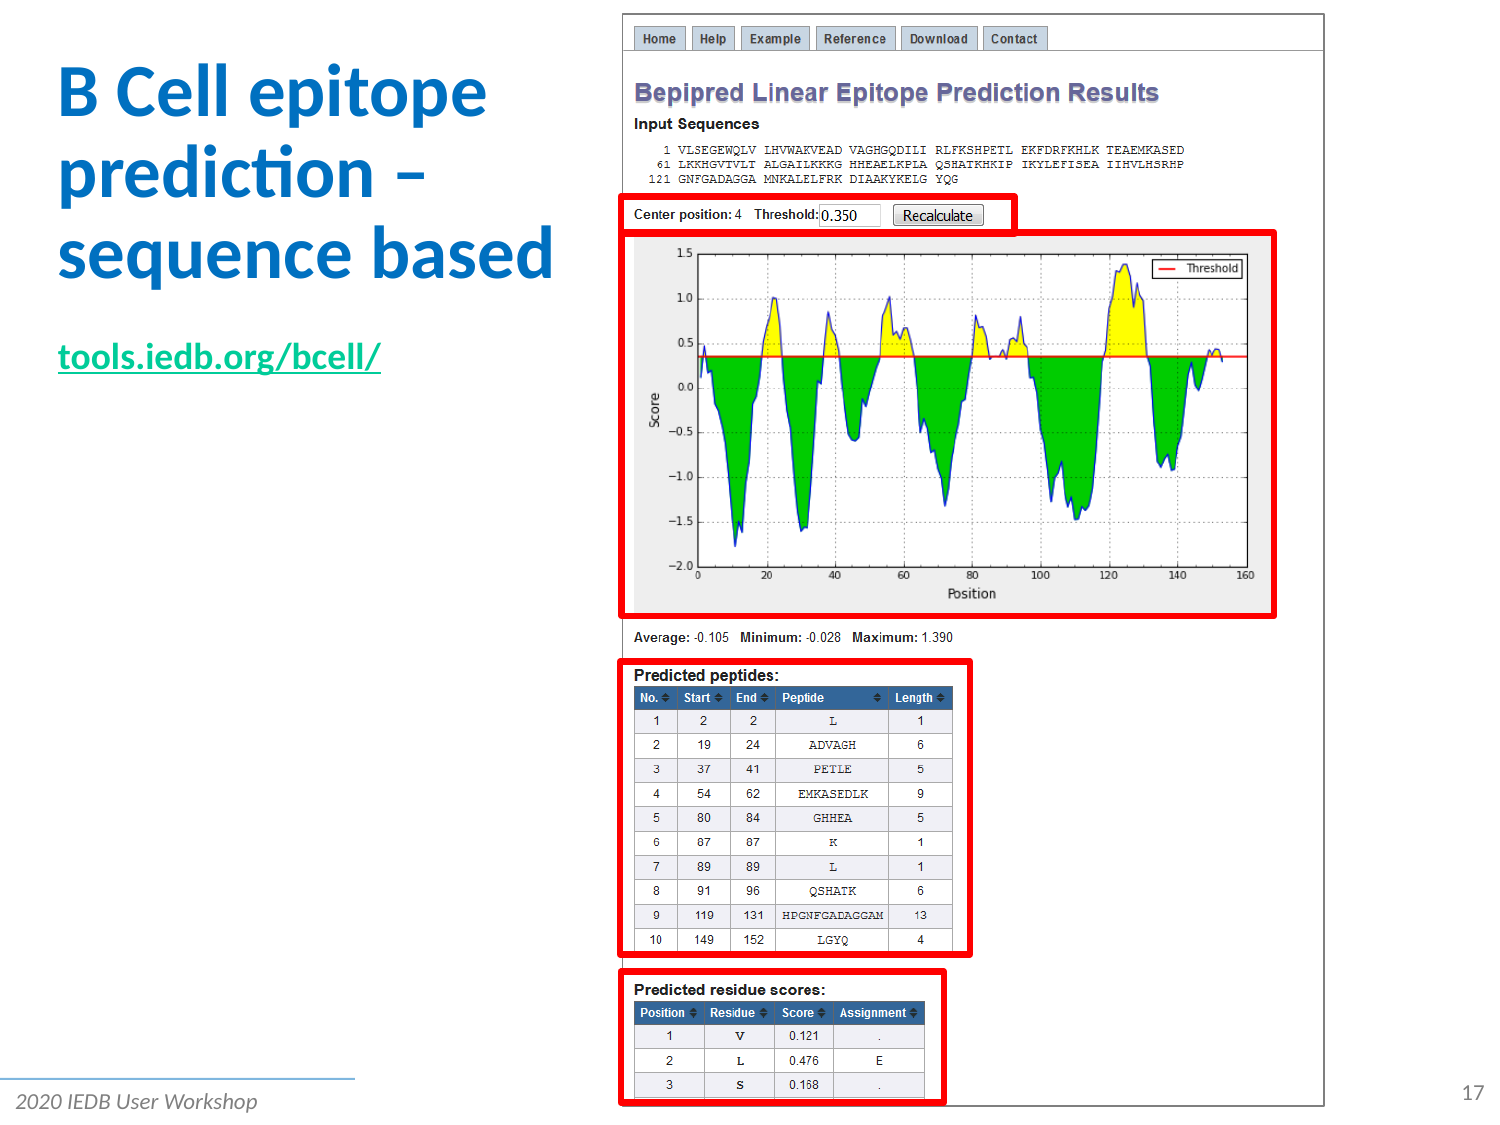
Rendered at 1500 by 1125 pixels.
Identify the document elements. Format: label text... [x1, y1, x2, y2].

slide_number 17 [1324, 1070, 1500, 1112]
text_box tools.iedb.org/bcell/ [42, 324, 407, 385]
title B Cell epitope prediction – sequence based [42, 41, 595, 306]
picture [623, 14, 1324, 1106]
footer 2020 IEDB User Workshop [0, 1078, 355, 1121]
